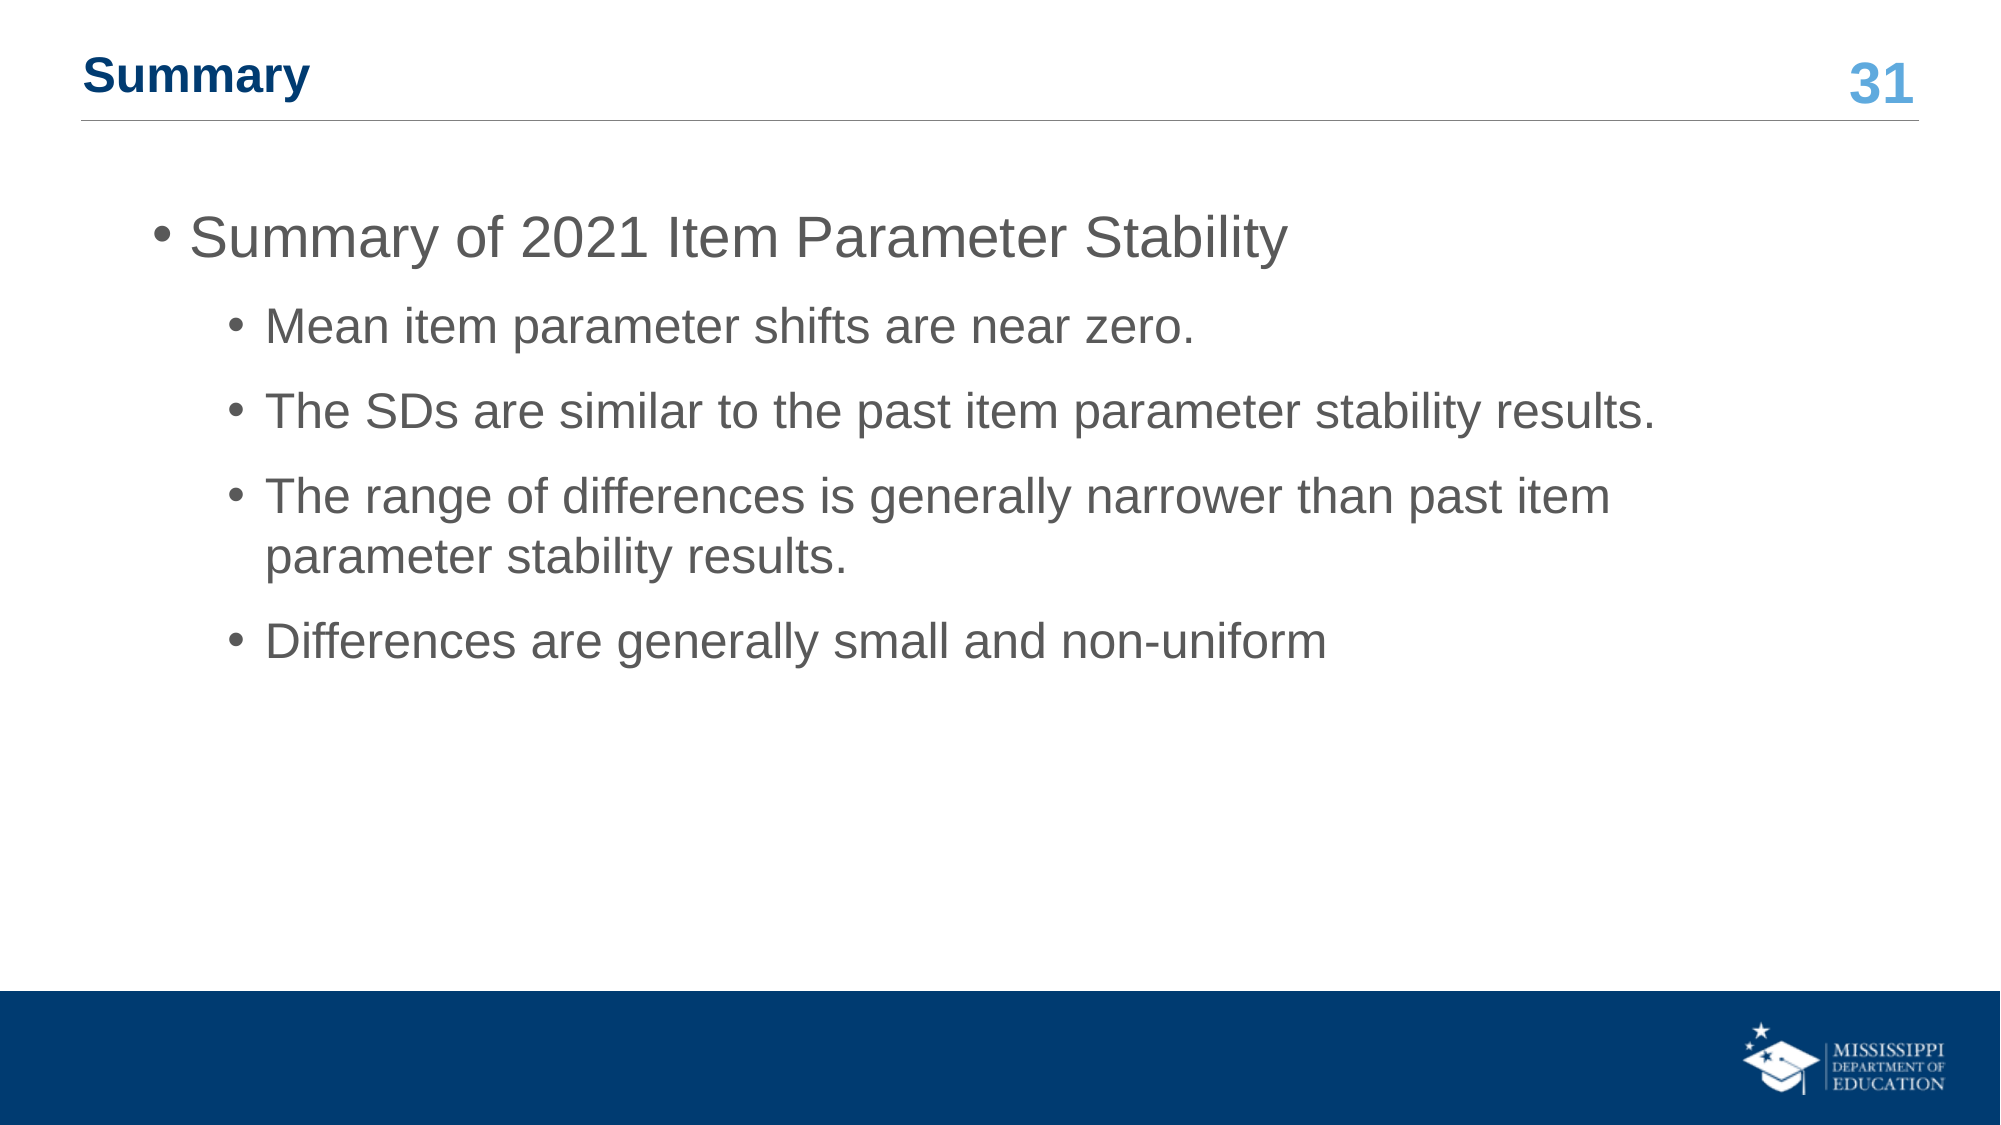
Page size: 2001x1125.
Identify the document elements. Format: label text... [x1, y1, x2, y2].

picture [1742, 1021, 1946, 1095]
list Summary of 2021 Item Parameter Stability Mean item parameter shifts are near zero. The SDs are similar to the past item parameter stability results. The range of differences is generally narrower than past item parameter stability results. Differences are generally small and non-uniform [137, 191, 1863, 911]
title Summary [67, 45, 1808, 108]
